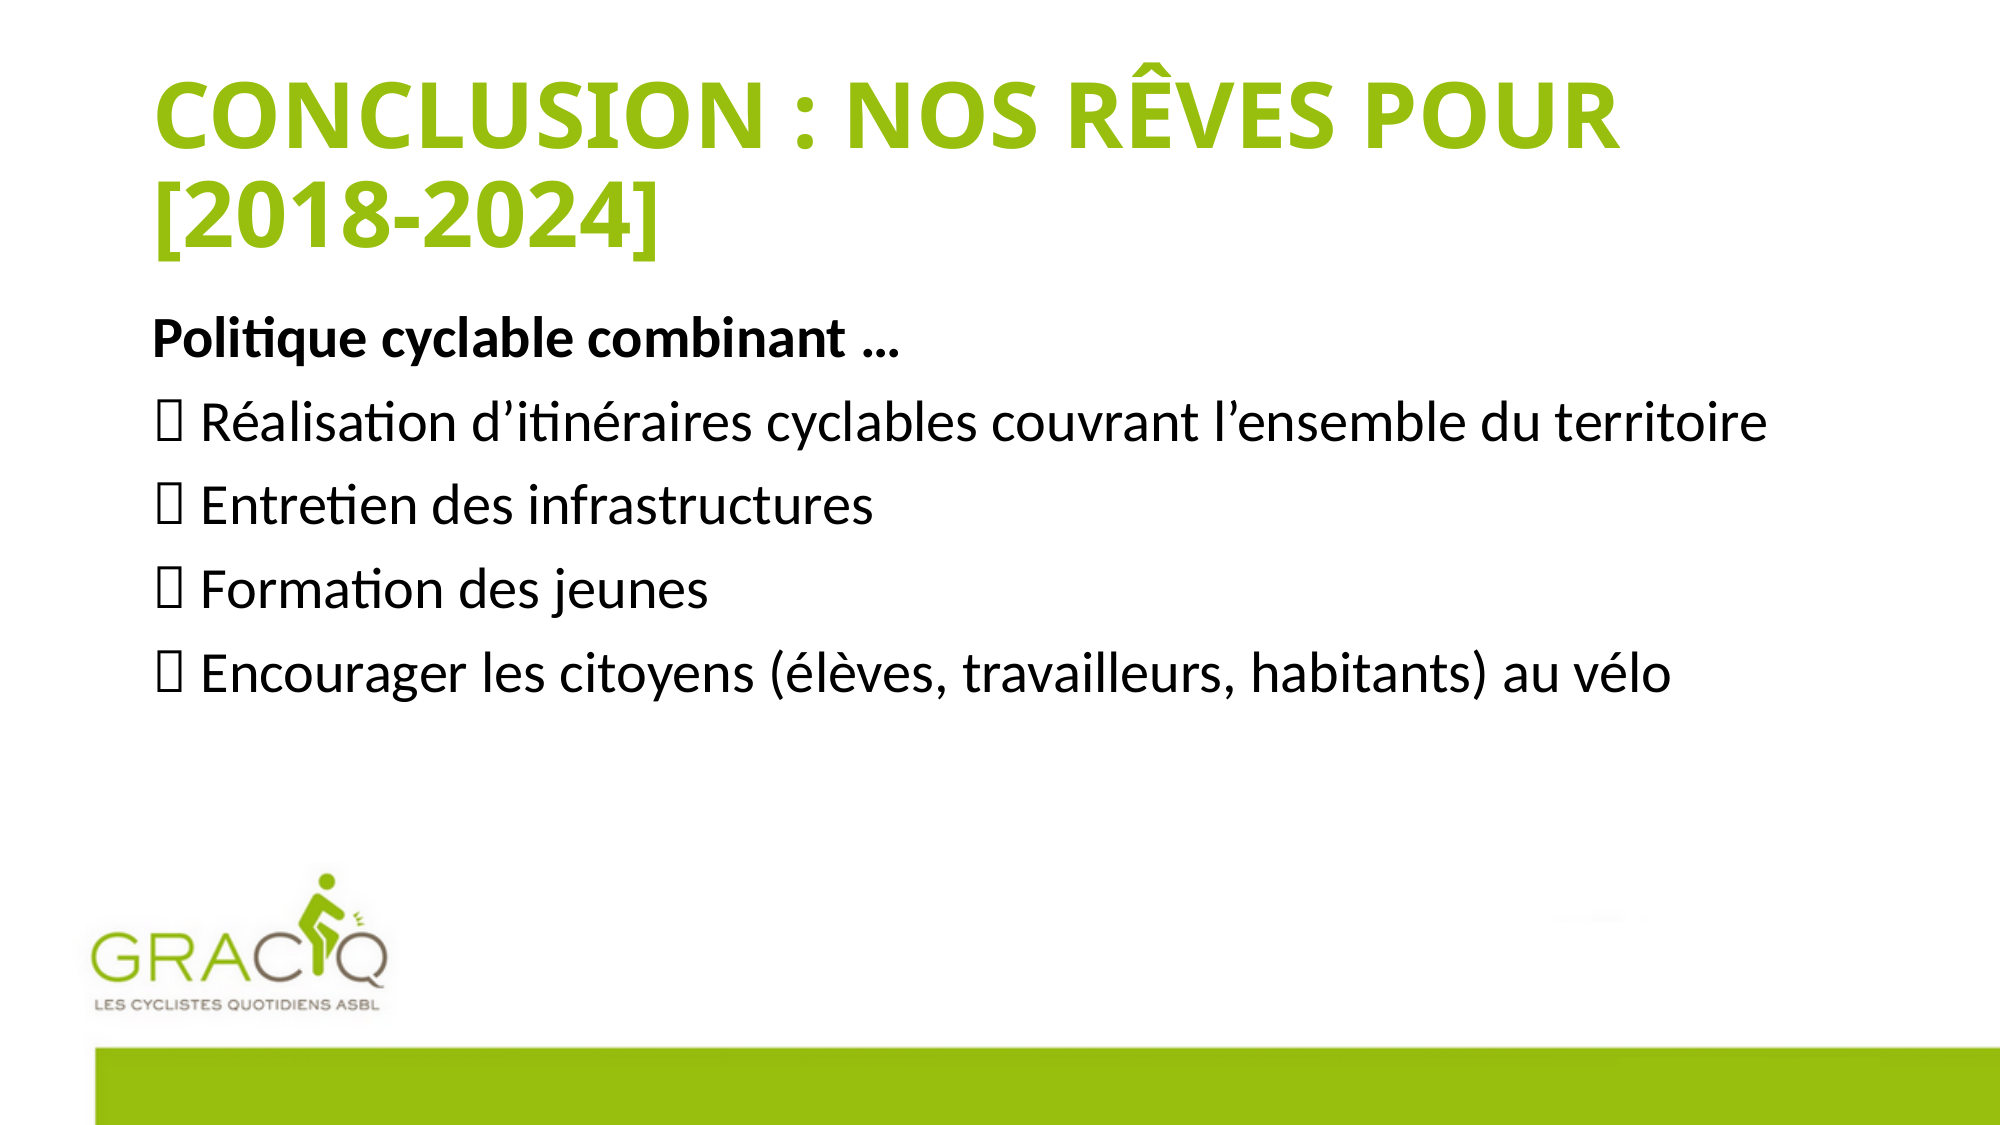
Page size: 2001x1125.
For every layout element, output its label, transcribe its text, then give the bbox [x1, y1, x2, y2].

list Politique cyclable combinant …  Réalisation d’itinéraires cyclables couvrant l’ensemble du territoire  Entretien des infrastructures  Formation des jeunes  Encourager les citoyens (élèves, travailleurs, habitants) au vélo [137, 299, 1863, 862]
picture [55, 862, 2000, 1125]
title Conclusion : Nos rêves pour [2018-2024] [137, 59, 1863, 278]
